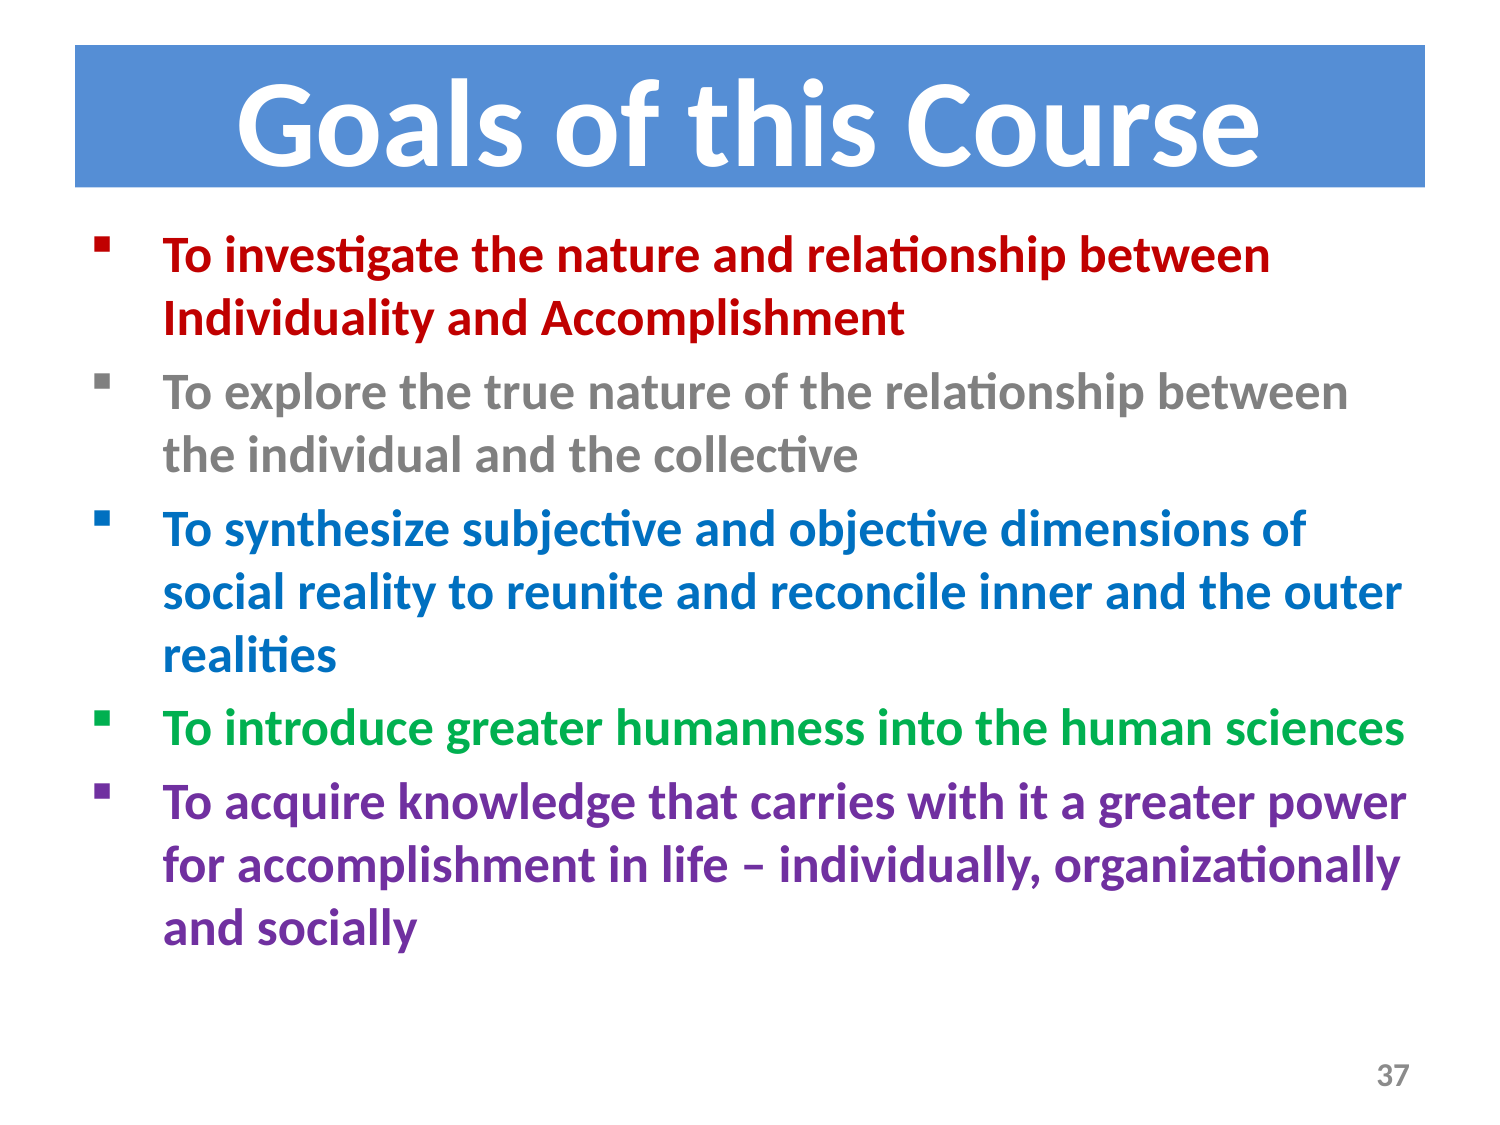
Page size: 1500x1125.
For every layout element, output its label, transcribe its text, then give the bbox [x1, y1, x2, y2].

title Goals of this Course [75, 45, 1425, 188]
list To investigate the nature and relationship between Individuality and Accomplishment To explore the true nature of the relationship between the individual and the collective To synthesize subjective and objective dimensions of social reality to reunite and reconcile inner and the outer realities To introduce greater humanness into the human sciences To acquire knowledge that carries with it a greater power for accomplishment in life – individually, organizationally and socially [75, 212, 1425, 1023]
slide_number 37 [1074, 1042, 1425, 1103]
